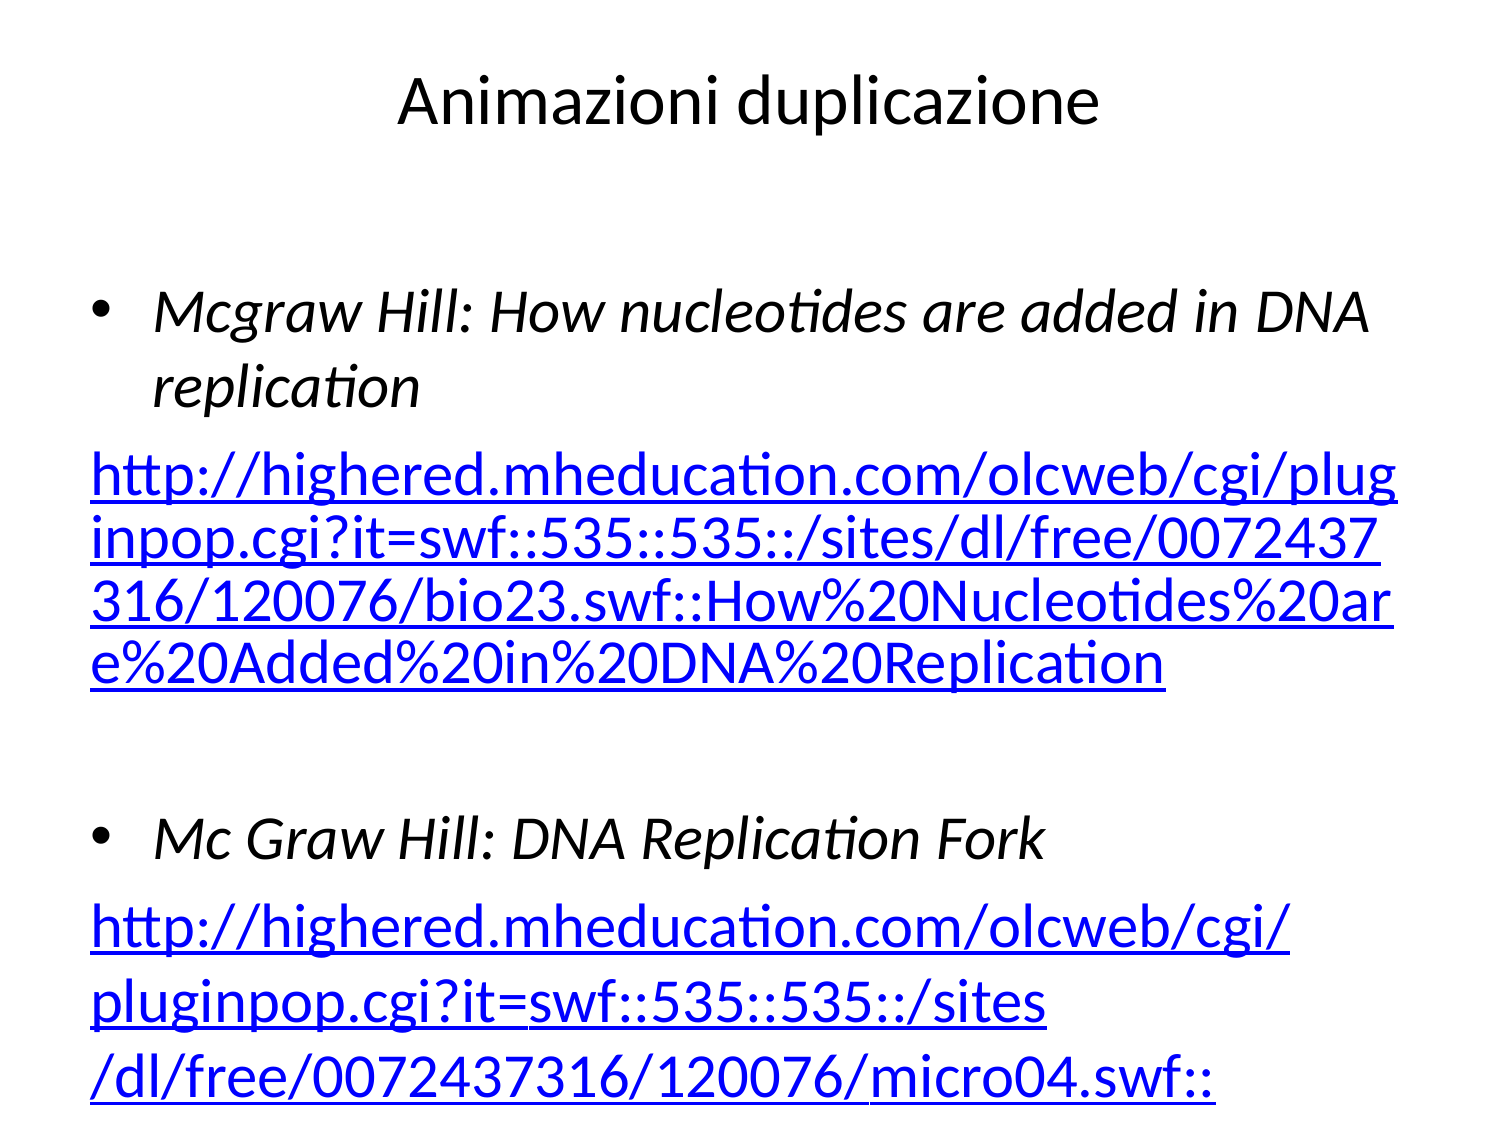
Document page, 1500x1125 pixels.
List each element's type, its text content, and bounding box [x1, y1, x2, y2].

title Animazioni duplicazione [75, 45, 1425, 233]
list Mcgraw Hill: How nucleotides are added in DNA replication http://highered.mheducation.com/olcweb/cgi/pluginpop.cgi?it=swf::535::535::/sites/dl/free/0072437316/120076/bio23.swf::How%20Nucleotides%20are%20Added%20in%20DNA%20Replication Mc Graw Hill: DNA Replication Fork http://highered.mheducation.com/olcweb/cgi/pluginpop.cgi?it=swf::535::535::/sites/dl/free/0072437316/120076/micro04.swf::DNA%20Replication%20Fork [75, 262, 1425, 1005]
